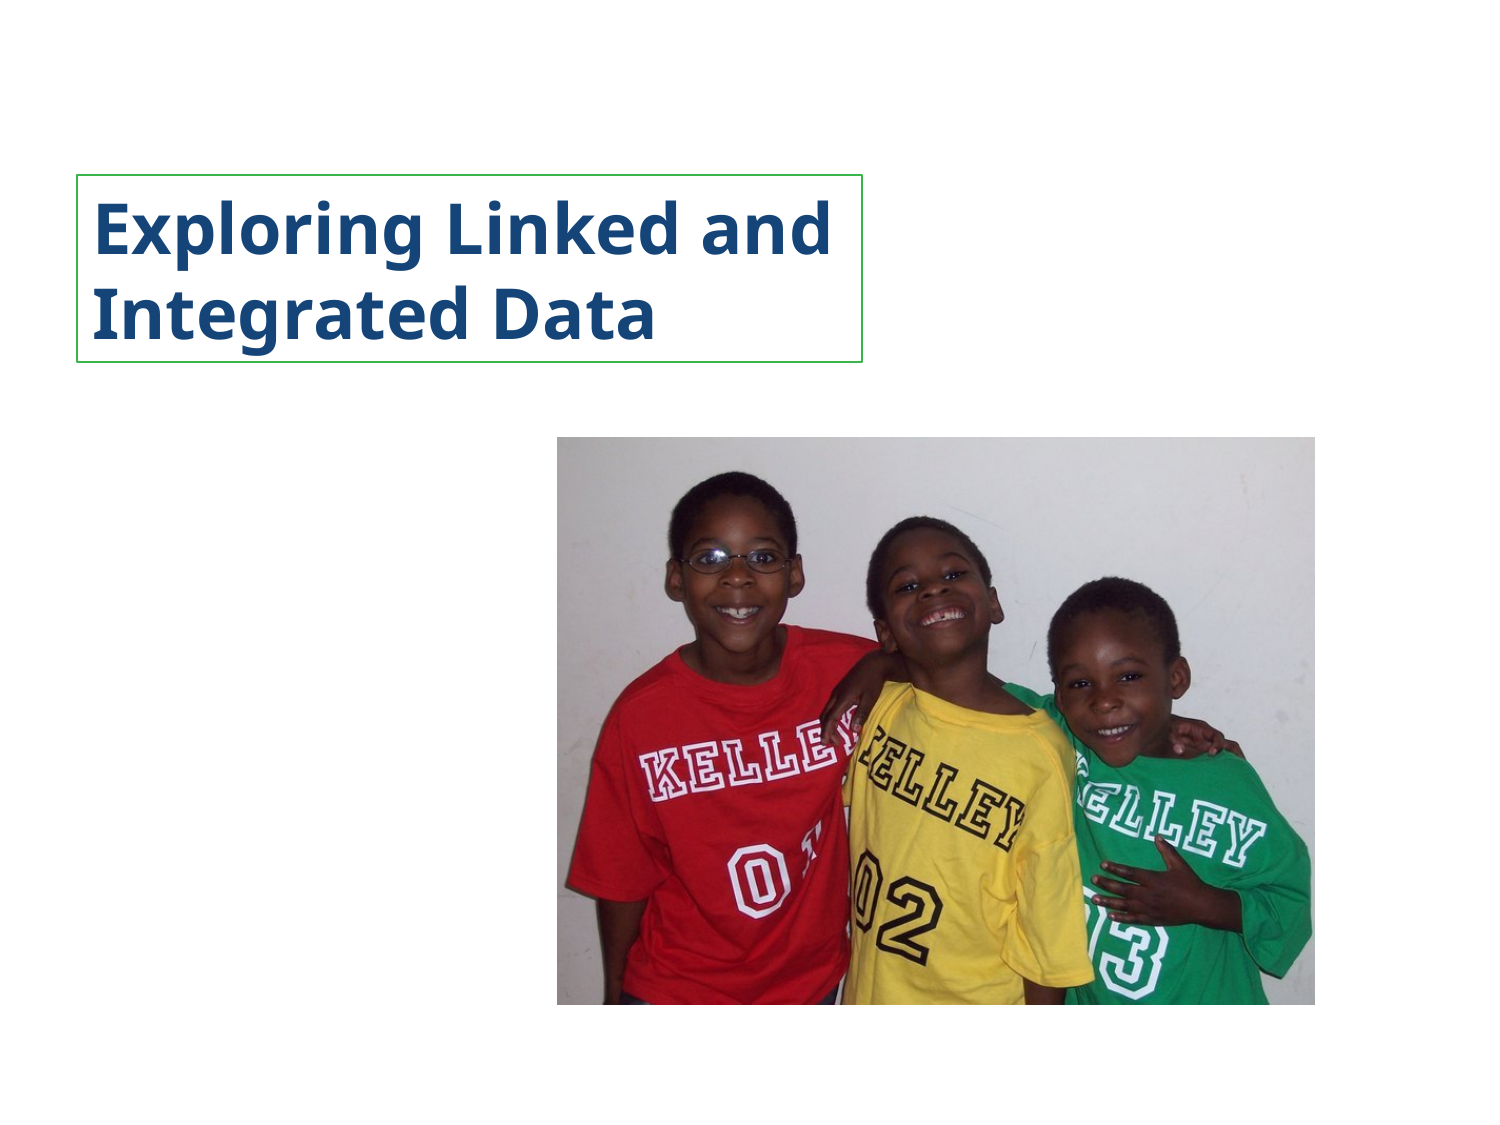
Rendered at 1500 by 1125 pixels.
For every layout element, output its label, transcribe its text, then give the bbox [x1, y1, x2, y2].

title Exploring Linked and Integrated Data [76, 174, 863, 363]
picture [557, 437, 1315, 1006]
